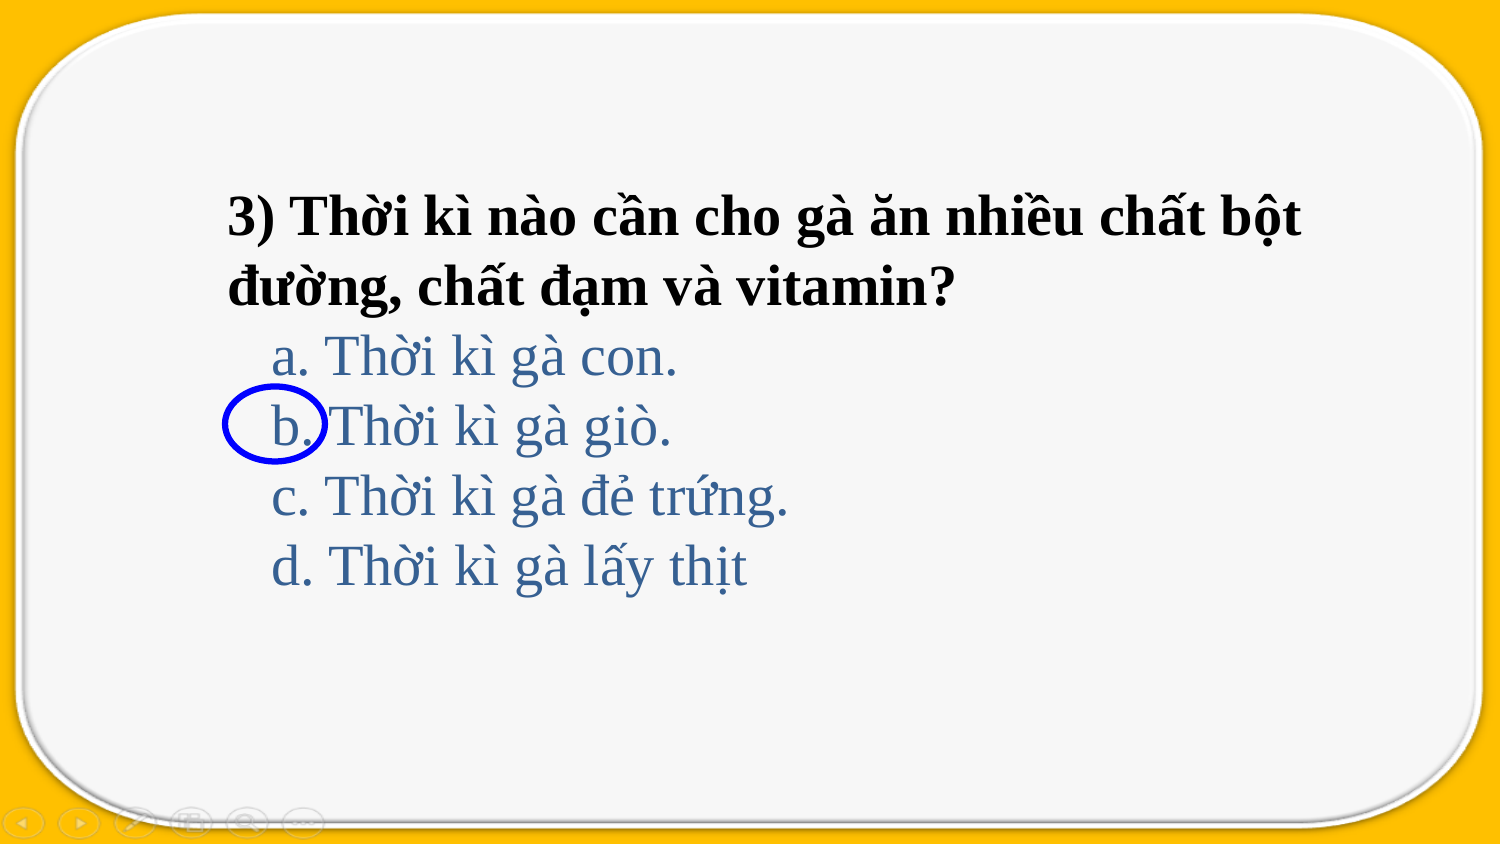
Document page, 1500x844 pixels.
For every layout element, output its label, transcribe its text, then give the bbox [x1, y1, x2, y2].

picture [0, 0, 1500, 844]
text_box 3) Thời kì nào cần cho gà ăn nhiều chất bột đường, chất đạm và vitamin? a. Thời kì gà con. b. Thời kì gà giò. c. Thời kì gà đẻ trứng. d. Thời kì gà lấy thịt [212, 170, 1488, 605]
